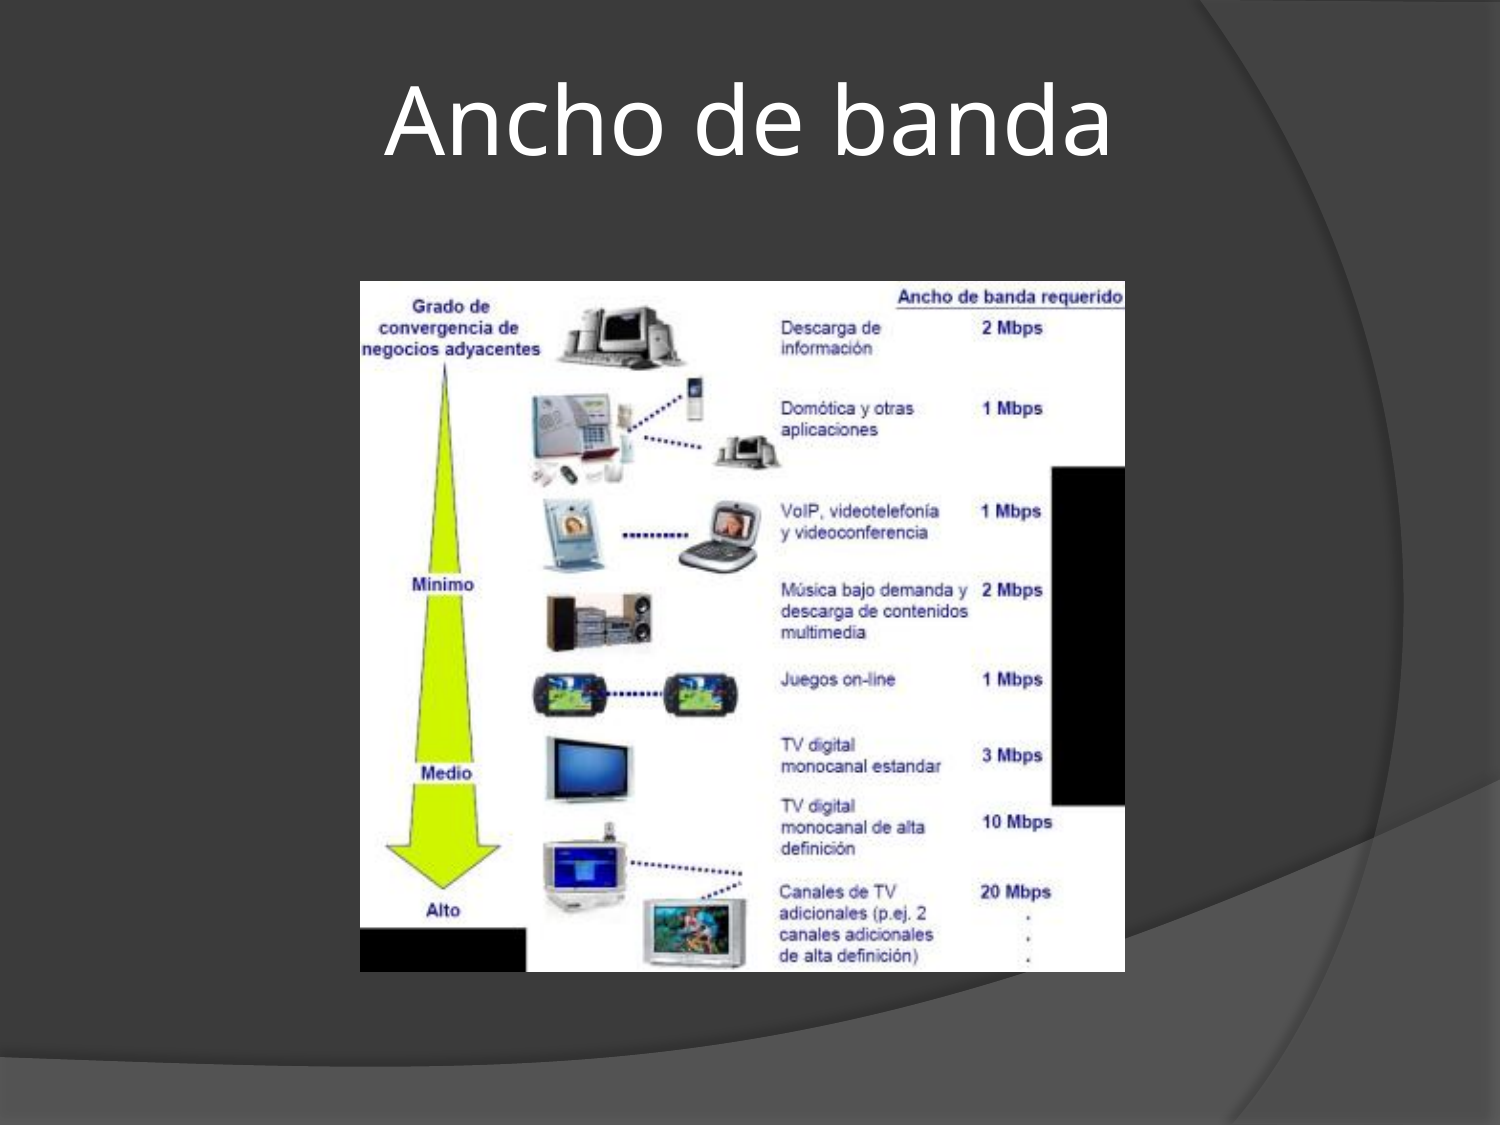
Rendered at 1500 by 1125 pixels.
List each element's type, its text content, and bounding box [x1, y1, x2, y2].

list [360, 280, 1126, 972]
title Ancho de banda [75, 23, 1425, 211]
